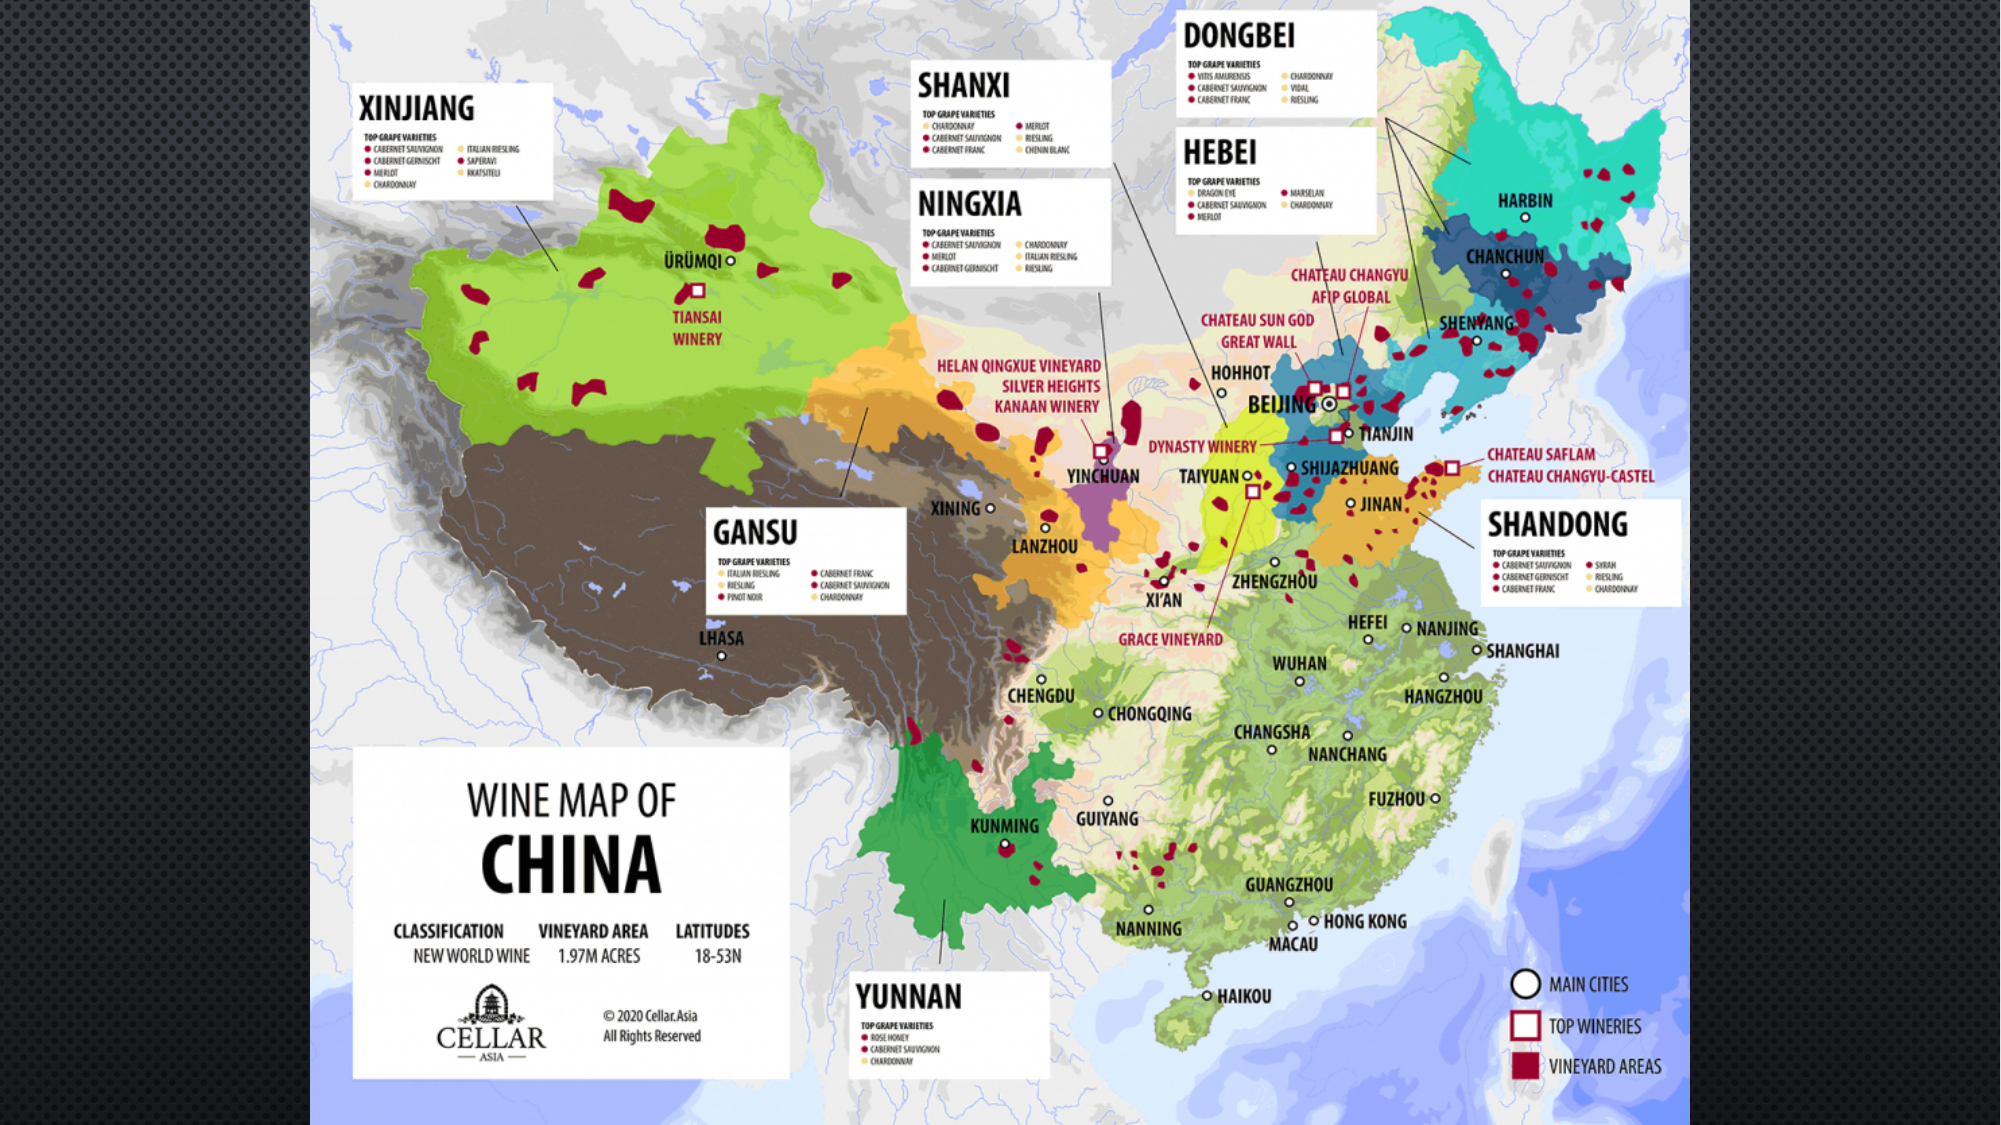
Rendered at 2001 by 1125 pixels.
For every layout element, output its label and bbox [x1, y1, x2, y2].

picture [309, 0, 1691, 1125]
